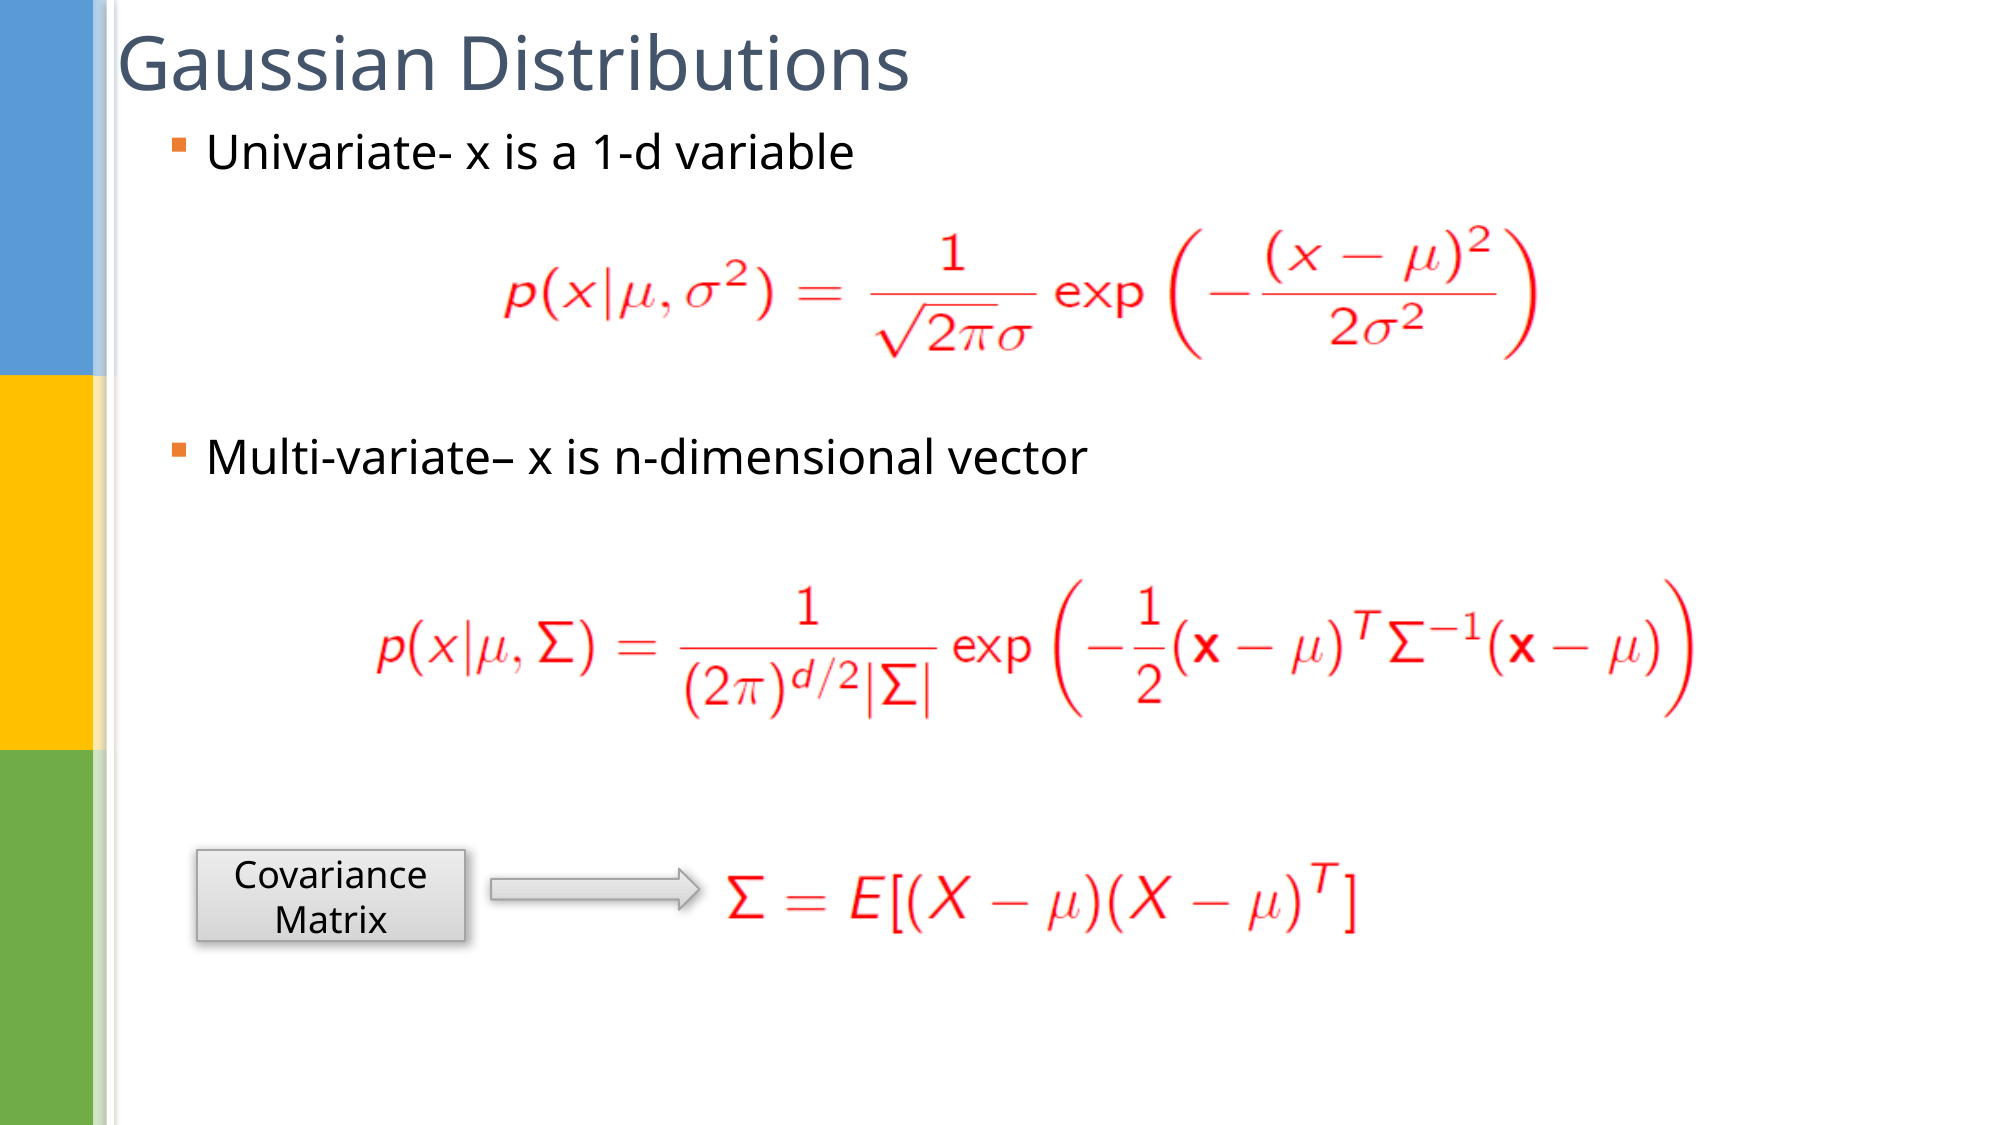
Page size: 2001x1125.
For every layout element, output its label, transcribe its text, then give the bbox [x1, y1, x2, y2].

picture [709, 838, 1380, 959]
picture [414, 206, 1566, 390]
text_box [490, 867, 699, 911]
text_box Covariance Matrix [196, 849, 466, 942]
list Univariate- x is a 1-d variable Multi-variate– x is n-dimensional vector [153, 120, 1782, 1091]
title Gaussian Distributions [101, 0, 1834, 121]
picture [368, 544, 1722, 779]
